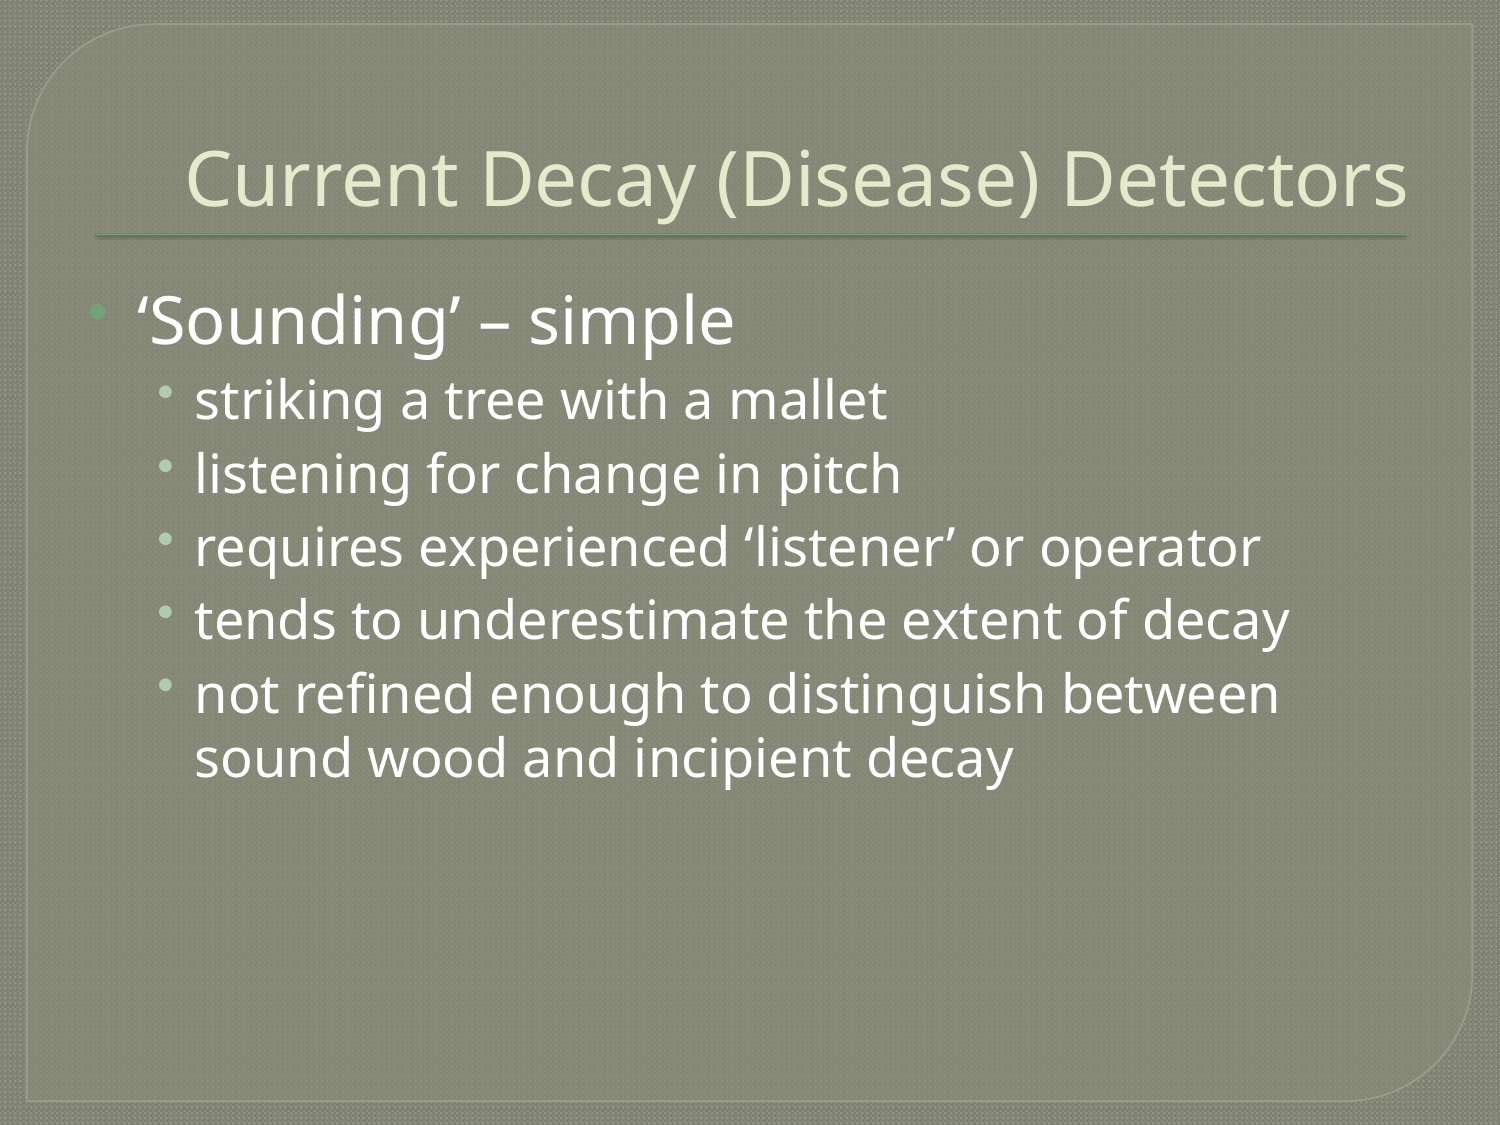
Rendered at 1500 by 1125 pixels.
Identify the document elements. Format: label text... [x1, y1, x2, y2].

list ‘Sounding’ – simple striking a tree with a mallet listening for change in pitch requires experienced ‘listener’ or operator tends to underestimate the extent of decay not refined enough to distinguish between sound wood and incipient decay [75, 270, 1425, 1013]
title Current Decay (Disease) Detectors [75, 41, 1425, 230]
